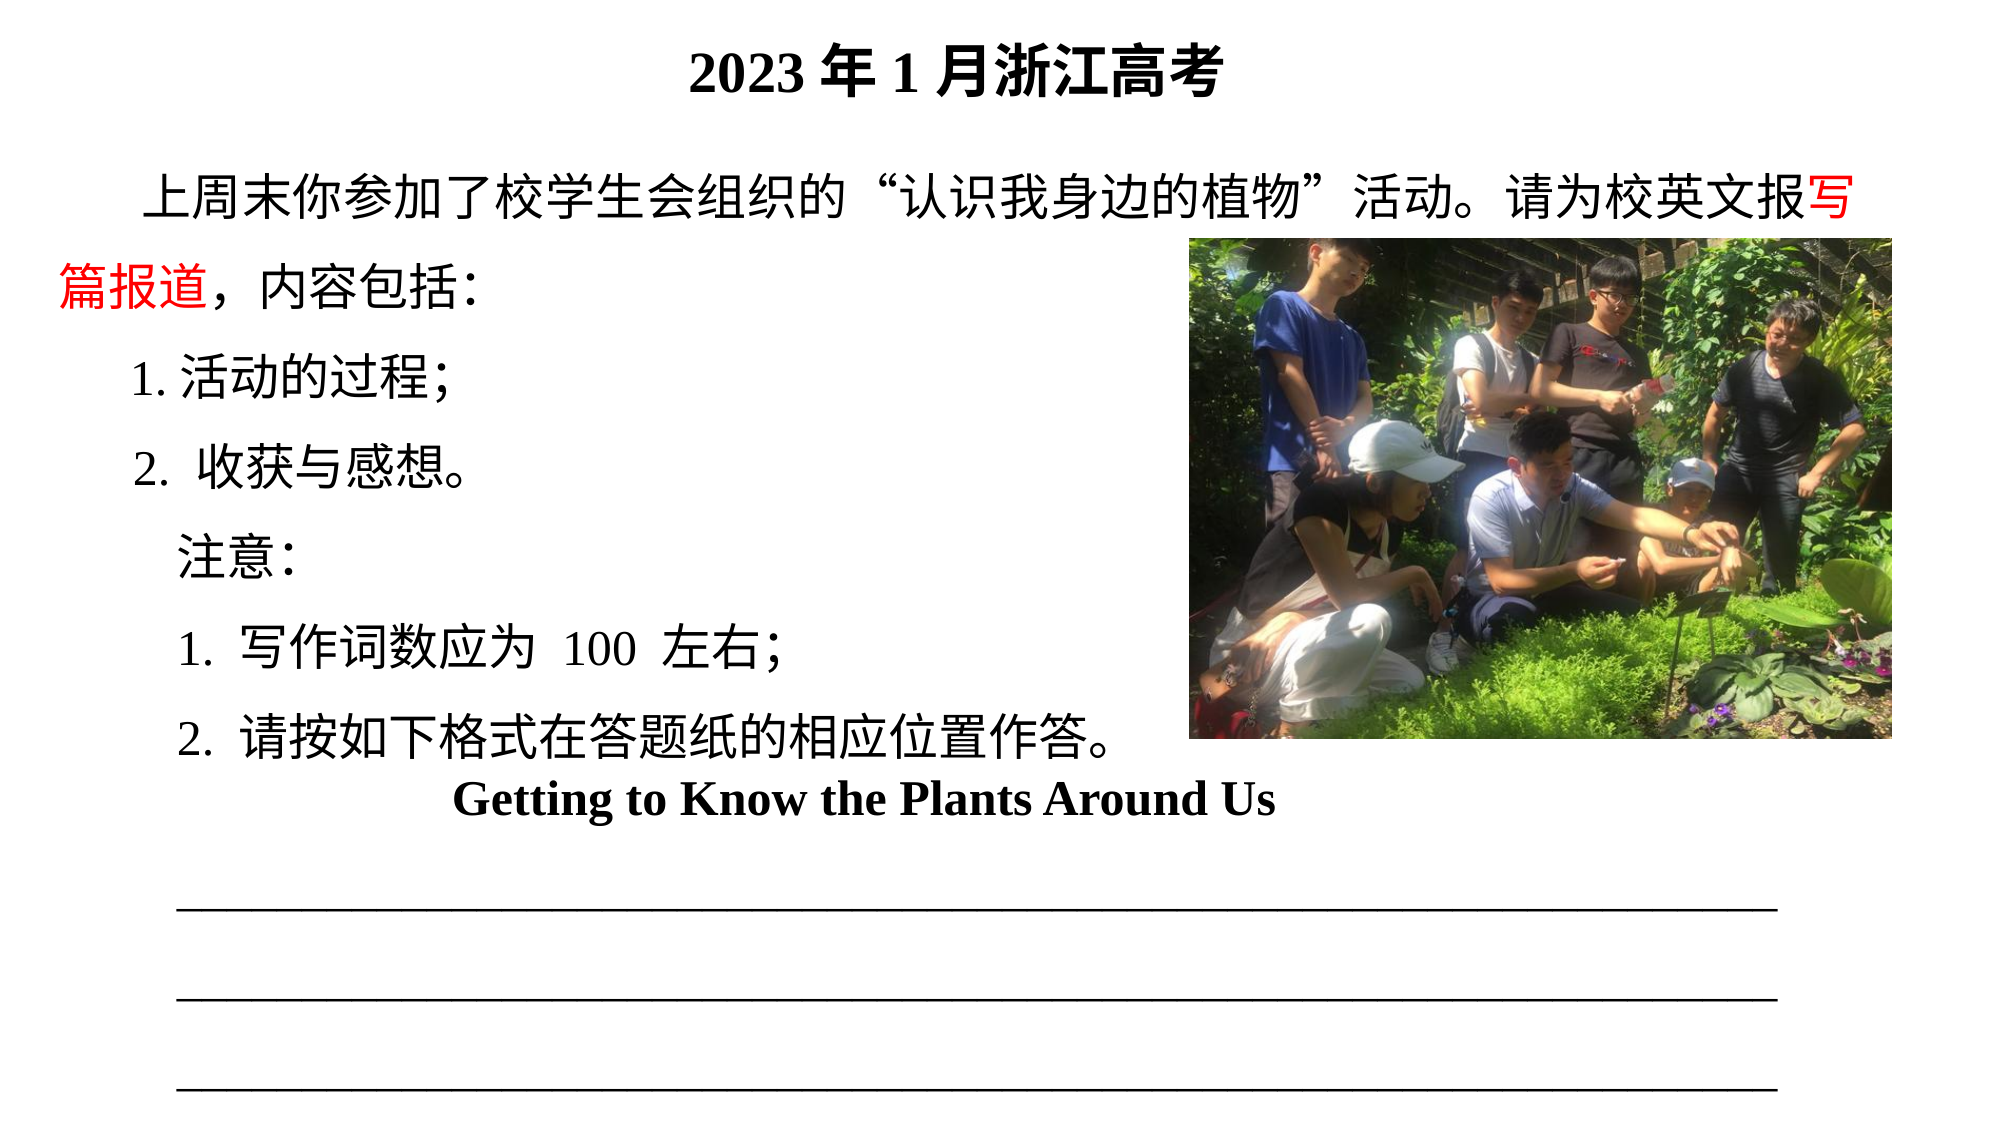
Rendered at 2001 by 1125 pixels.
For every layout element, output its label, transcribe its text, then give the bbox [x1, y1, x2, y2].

text_box 上周末你参加了校学生会组织的“认识我身边的植物”活动。请为校英文报写篇报道，内容包括： 1.活动的过程； 2. 收获与感想。 注意： 1. 写作词数应为 100 左右； 2. 请按如下格式在答题纸的相应位置作答。 Getting to Know the Plants Around Us ________________________________________________________________ ________________________________________________________________ ________________________________________________________________ [43, 127, 1872, 1103]
text_box 2023年1月浙江高考 [645, 27, 1270, 112]
picture [1009, 238, 1892, 811]
